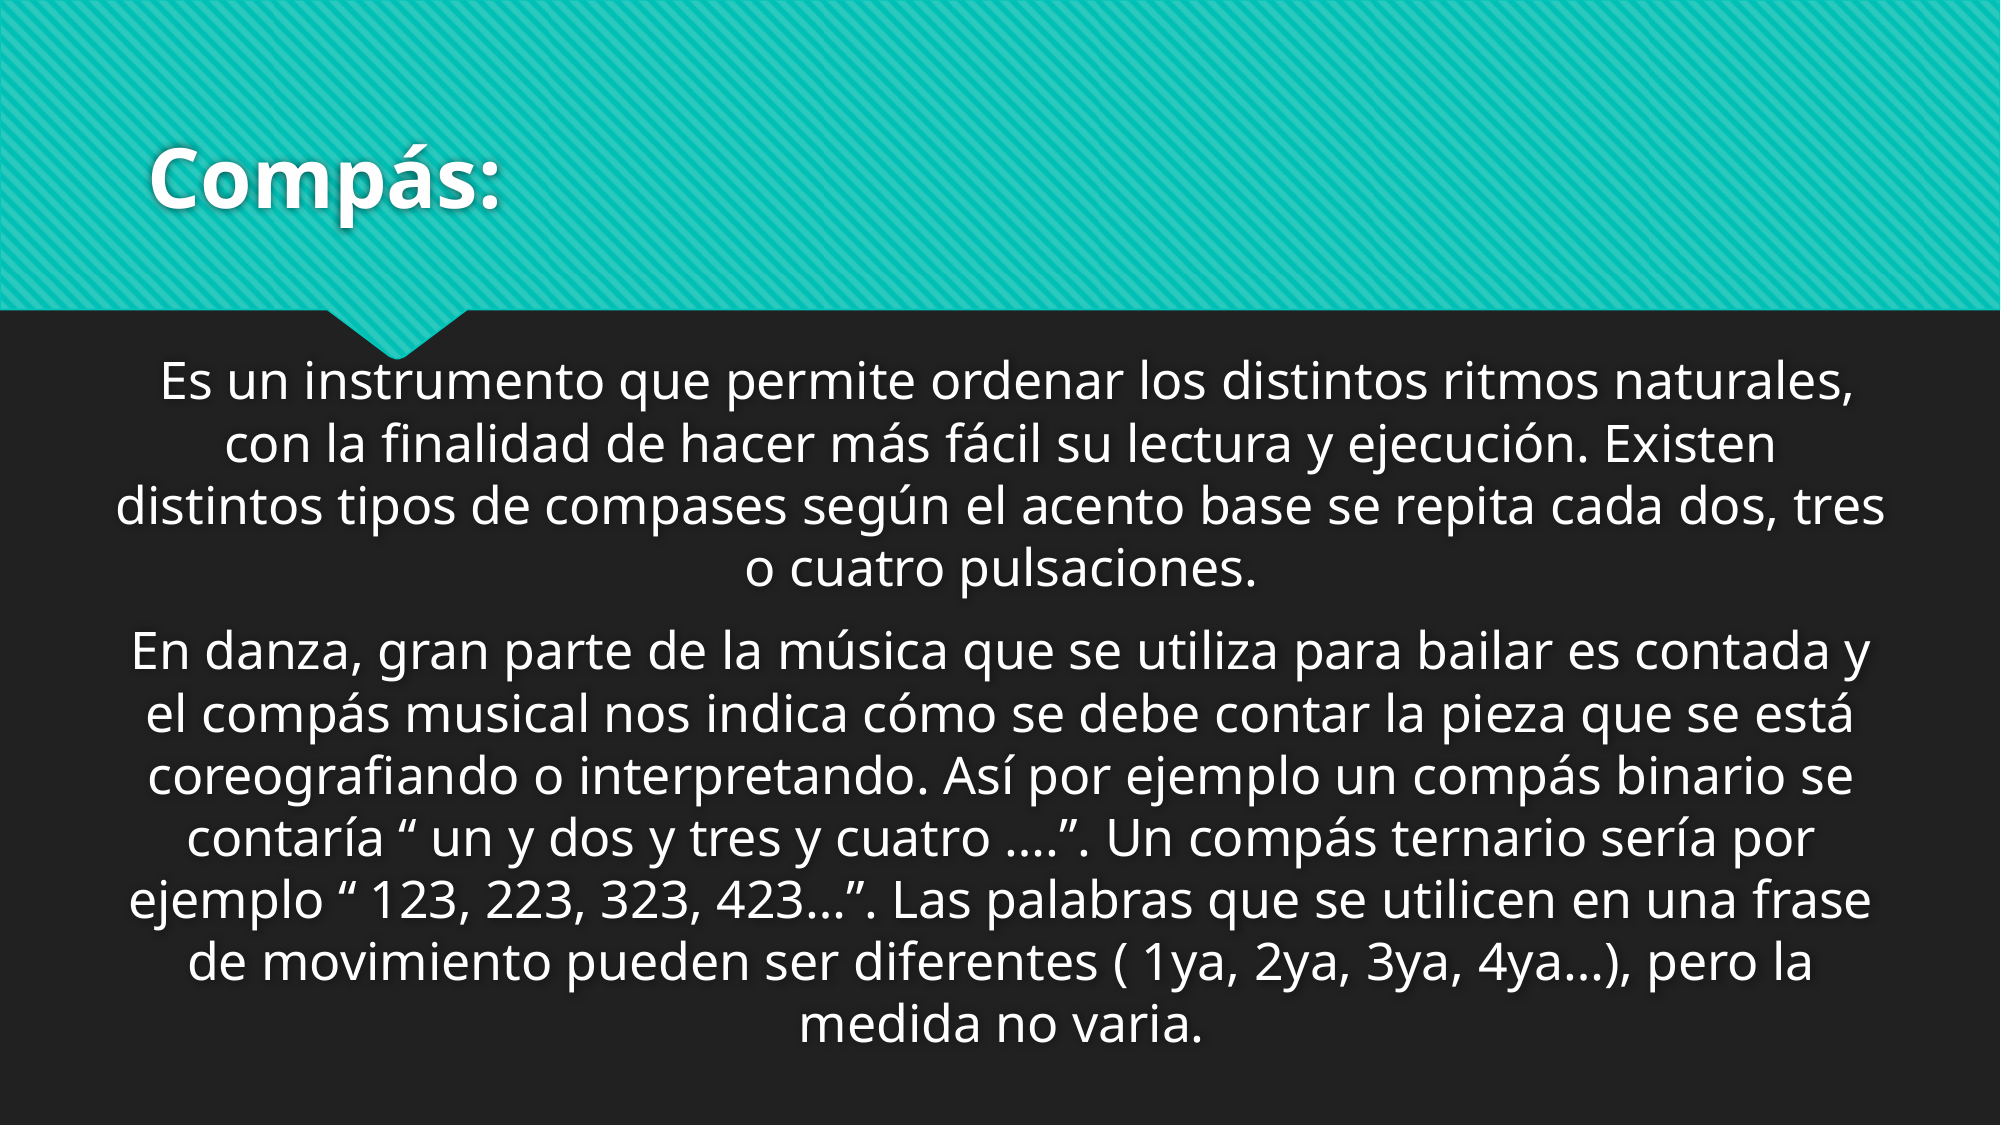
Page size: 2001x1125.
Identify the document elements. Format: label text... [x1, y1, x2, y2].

title Compás: [132, 73, 1868, 233]
list Es un instrumento que permite ordenar los distintos ritmos naturales, con la finalidad de hacer más fácil su lectura y ejecución. Existen distintos tipos de compases según el acento base se repita cada dos, tres o cuatro pulsaciones. En danza, gran parte de la música que se utiliza para bailar es contada y el compás musical nos indica cómo se debe contar la pieza que se está coreografiando o interpretando. Así por ejemplo un compás binario se contaría “ un y dos y tres y cuatro ….”. Un compás ternario sería por ejemplo “ 123, 223, 323, 423…”. Las palabras que se utilicen en una frase de movimiento pueden ser diferentes ( 1ya, 2ya, 3ya, 4ya…), pero la medida no varia. [92, 340, 1906, 1061]
